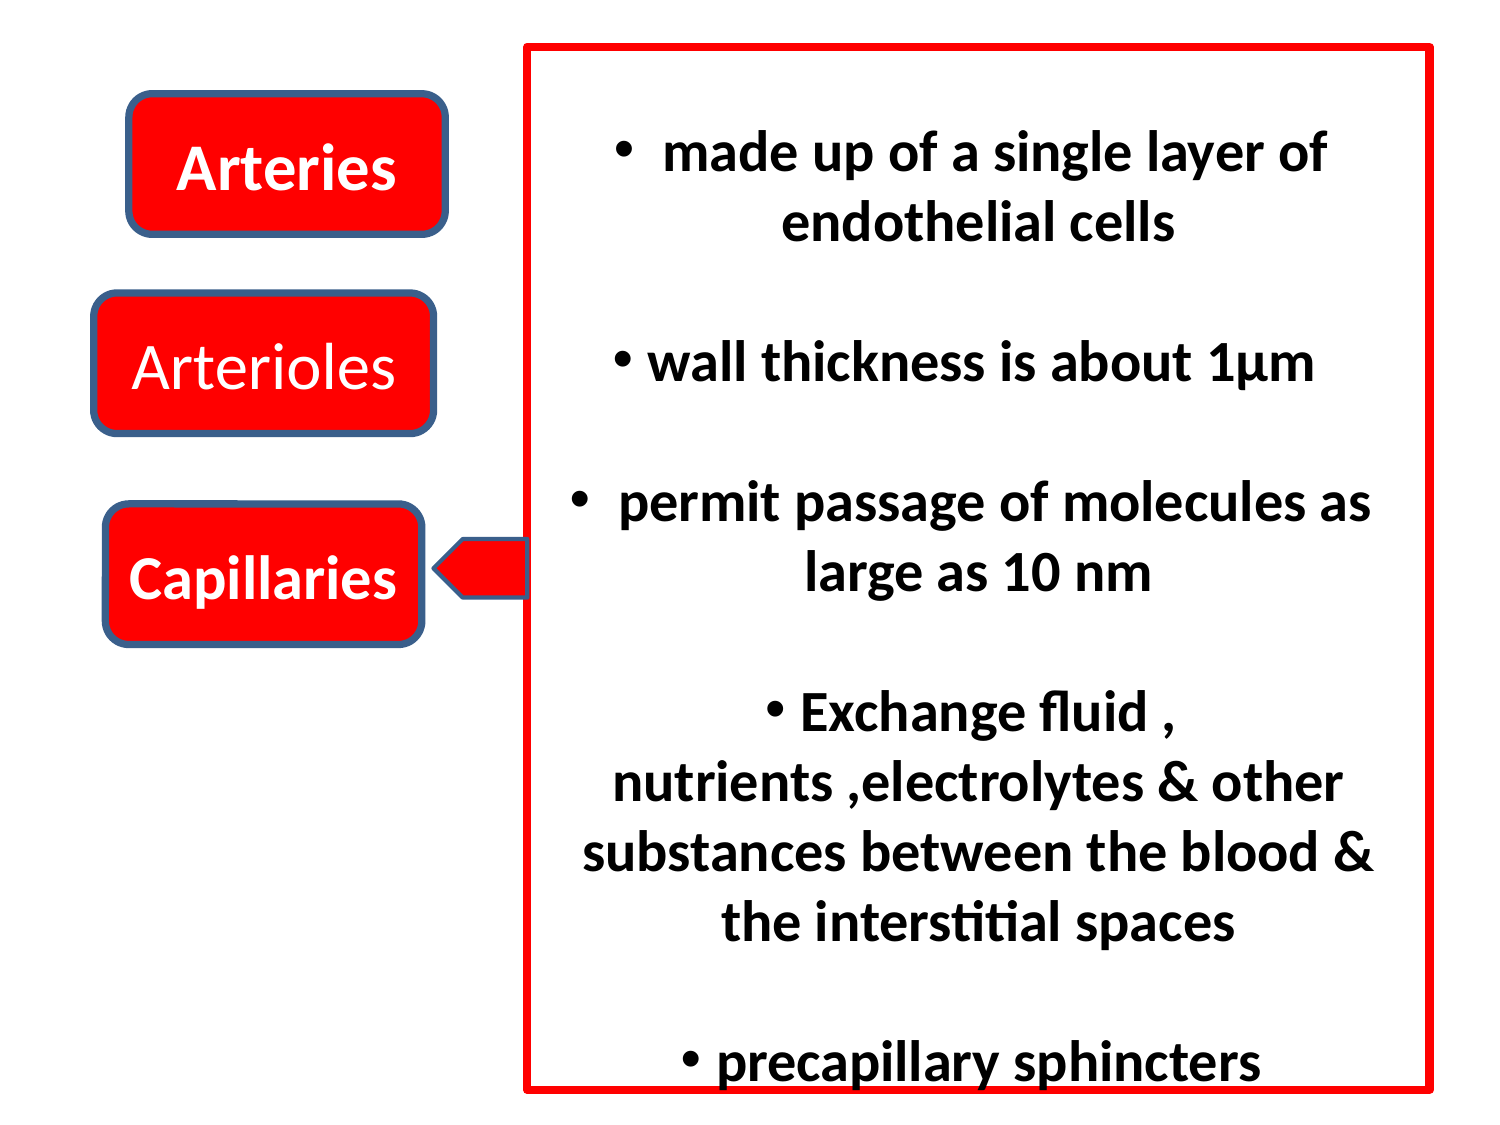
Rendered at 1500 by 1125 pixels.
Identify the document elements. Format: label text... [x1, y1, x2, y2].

text_box Capillaries [103, 501, 424, 647]
text_box [431, 536, 530, 600]
text_box Arterioles [91, 290, 436, 436]
text_box made up of a single layer of endothelial cells wall thickness is about 1µm permit passage of molecules as large as 10 nm Exchange fluid , nutrients ,electrolytes & other substances between the blood & the interstitial spaces precapillary sphincters [525, 45, 1432, 1092]
text_box Arteries [126, 91, 448, 237]
